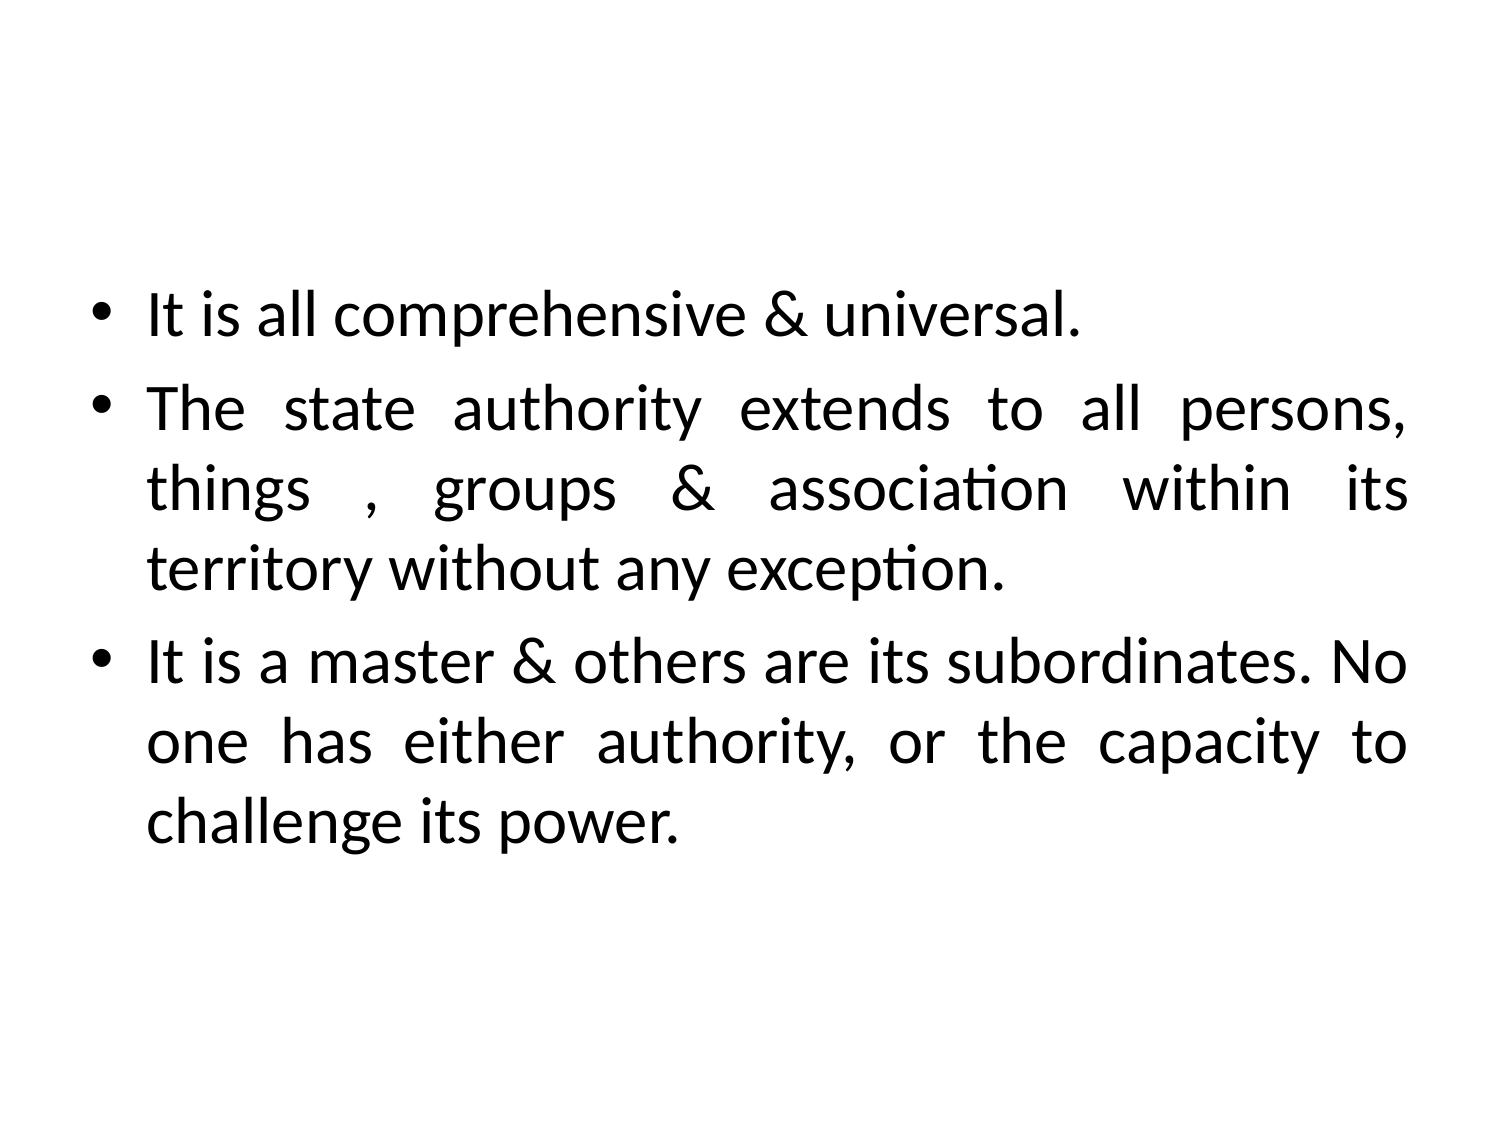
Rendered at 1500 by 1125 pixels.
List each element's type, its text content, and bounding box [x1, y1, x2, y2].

list It is all comprehensive & universal. The state authority extends to all persons, things , groups & association within its territory without any exception. It is a master & others are its subordinates. No one has either authority, or the capacity to challenge its power. [75, 262, 1425, 1005]
